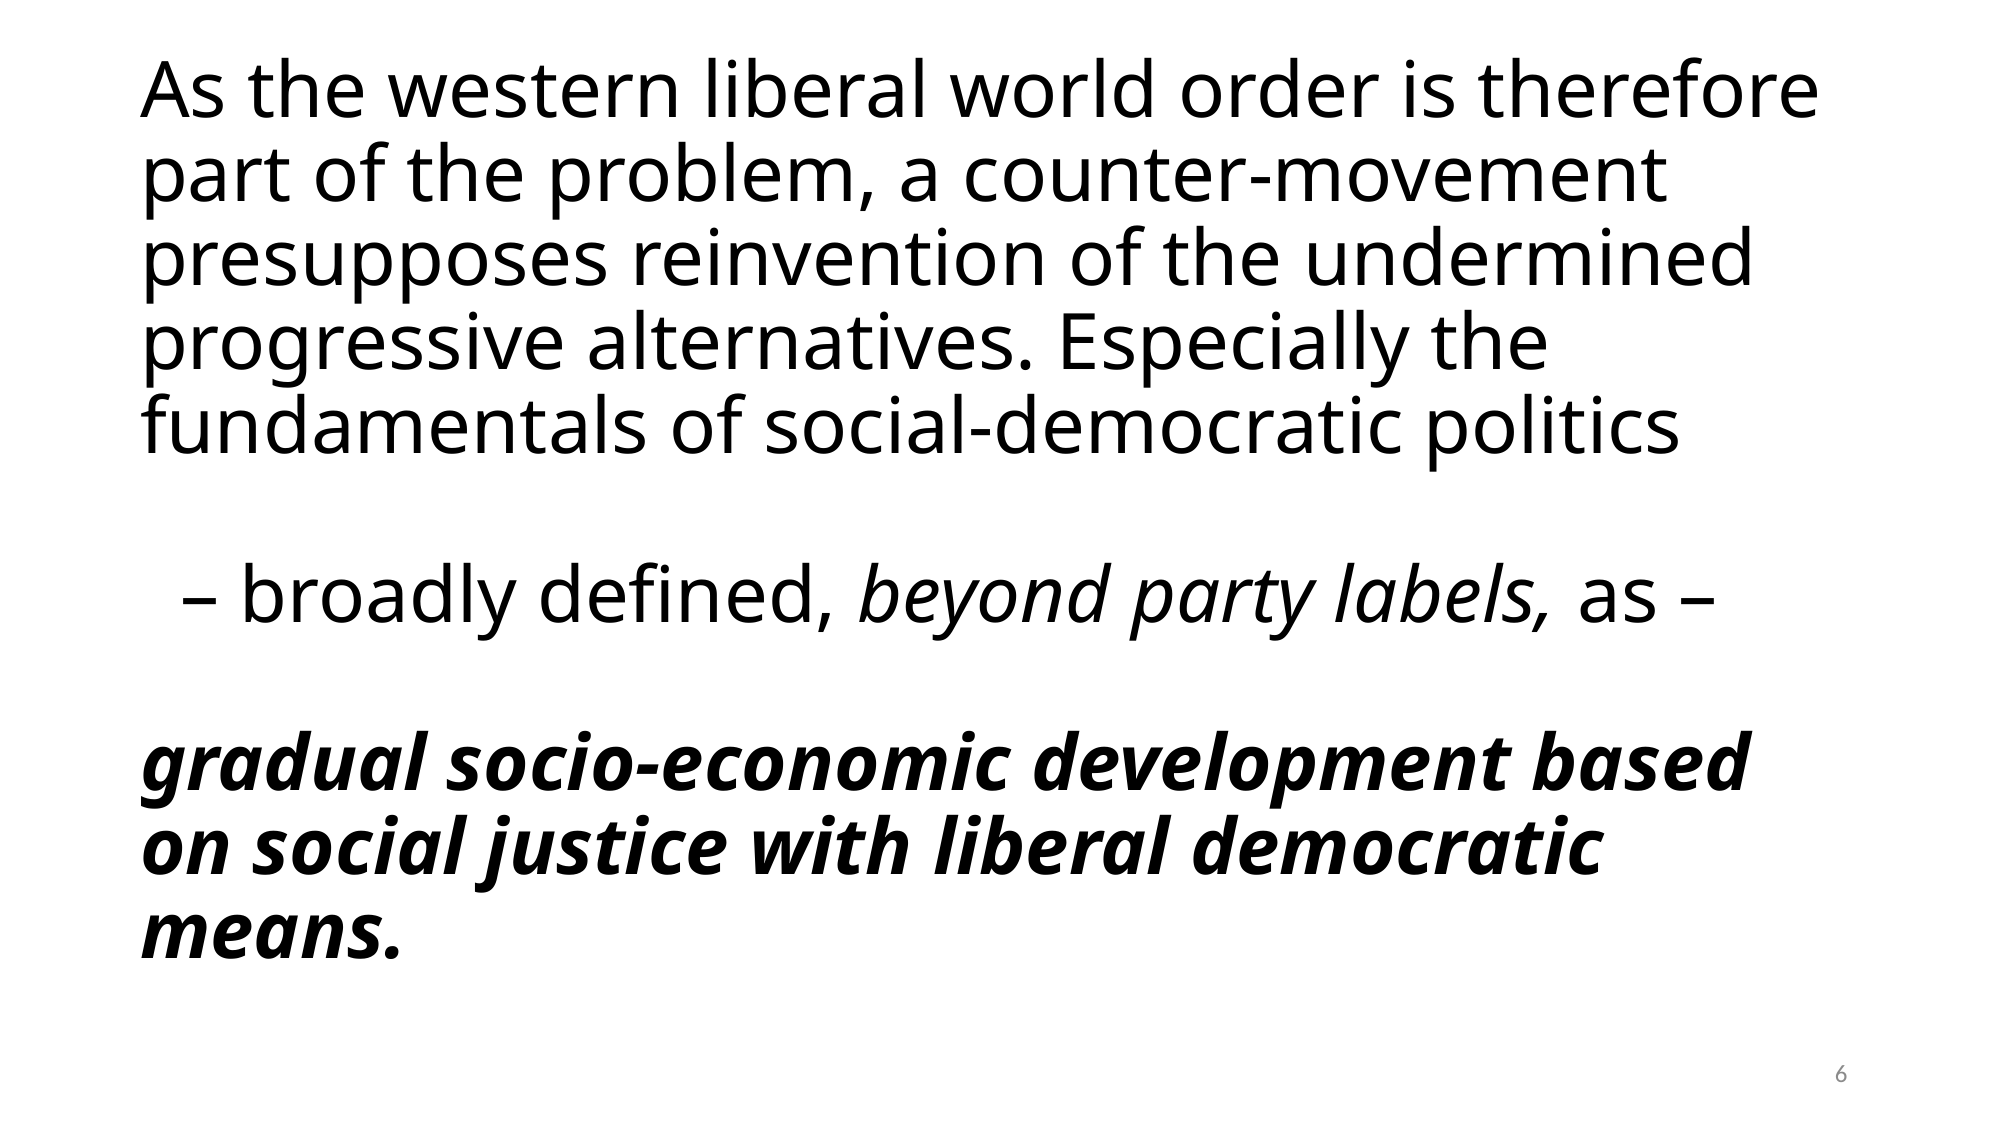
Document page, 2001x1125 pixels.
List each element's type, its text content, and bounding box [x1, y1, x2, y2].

title As the western liberal world order is therefore part of the problem, a counter-movement presupposes reinvention of the undermined progressive alternatives. Especially the fundamentals of social-democratic politics – broadly defined, beyond party labels, as – gradual socio-economic development based on social justice with liberal democratic means. [125, 22, 1850, 1003]
slide_number 6 [1412, 1042, 1863, 1103]
